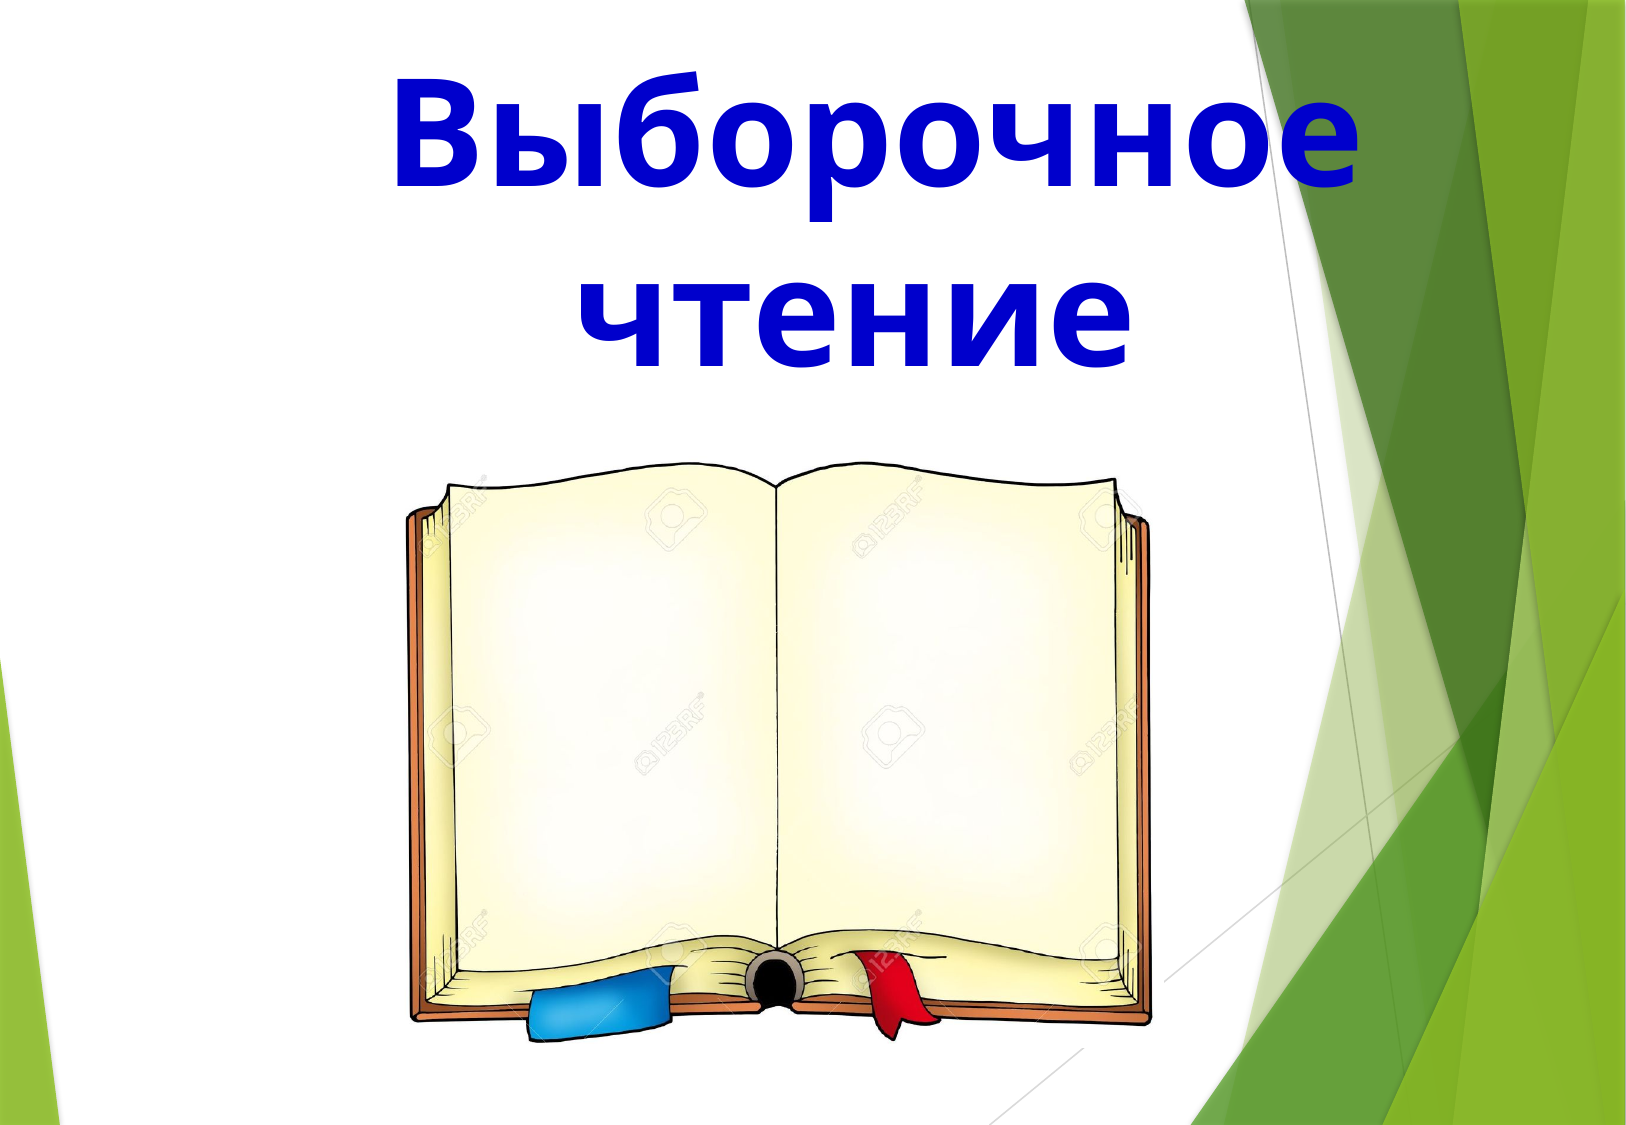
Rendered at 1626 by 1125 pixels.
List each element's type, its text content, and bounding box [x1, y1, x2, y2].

text_box Выборочное чтение [42, 29, 1625, 405]
picture [395, 456, 1164, 1048]
